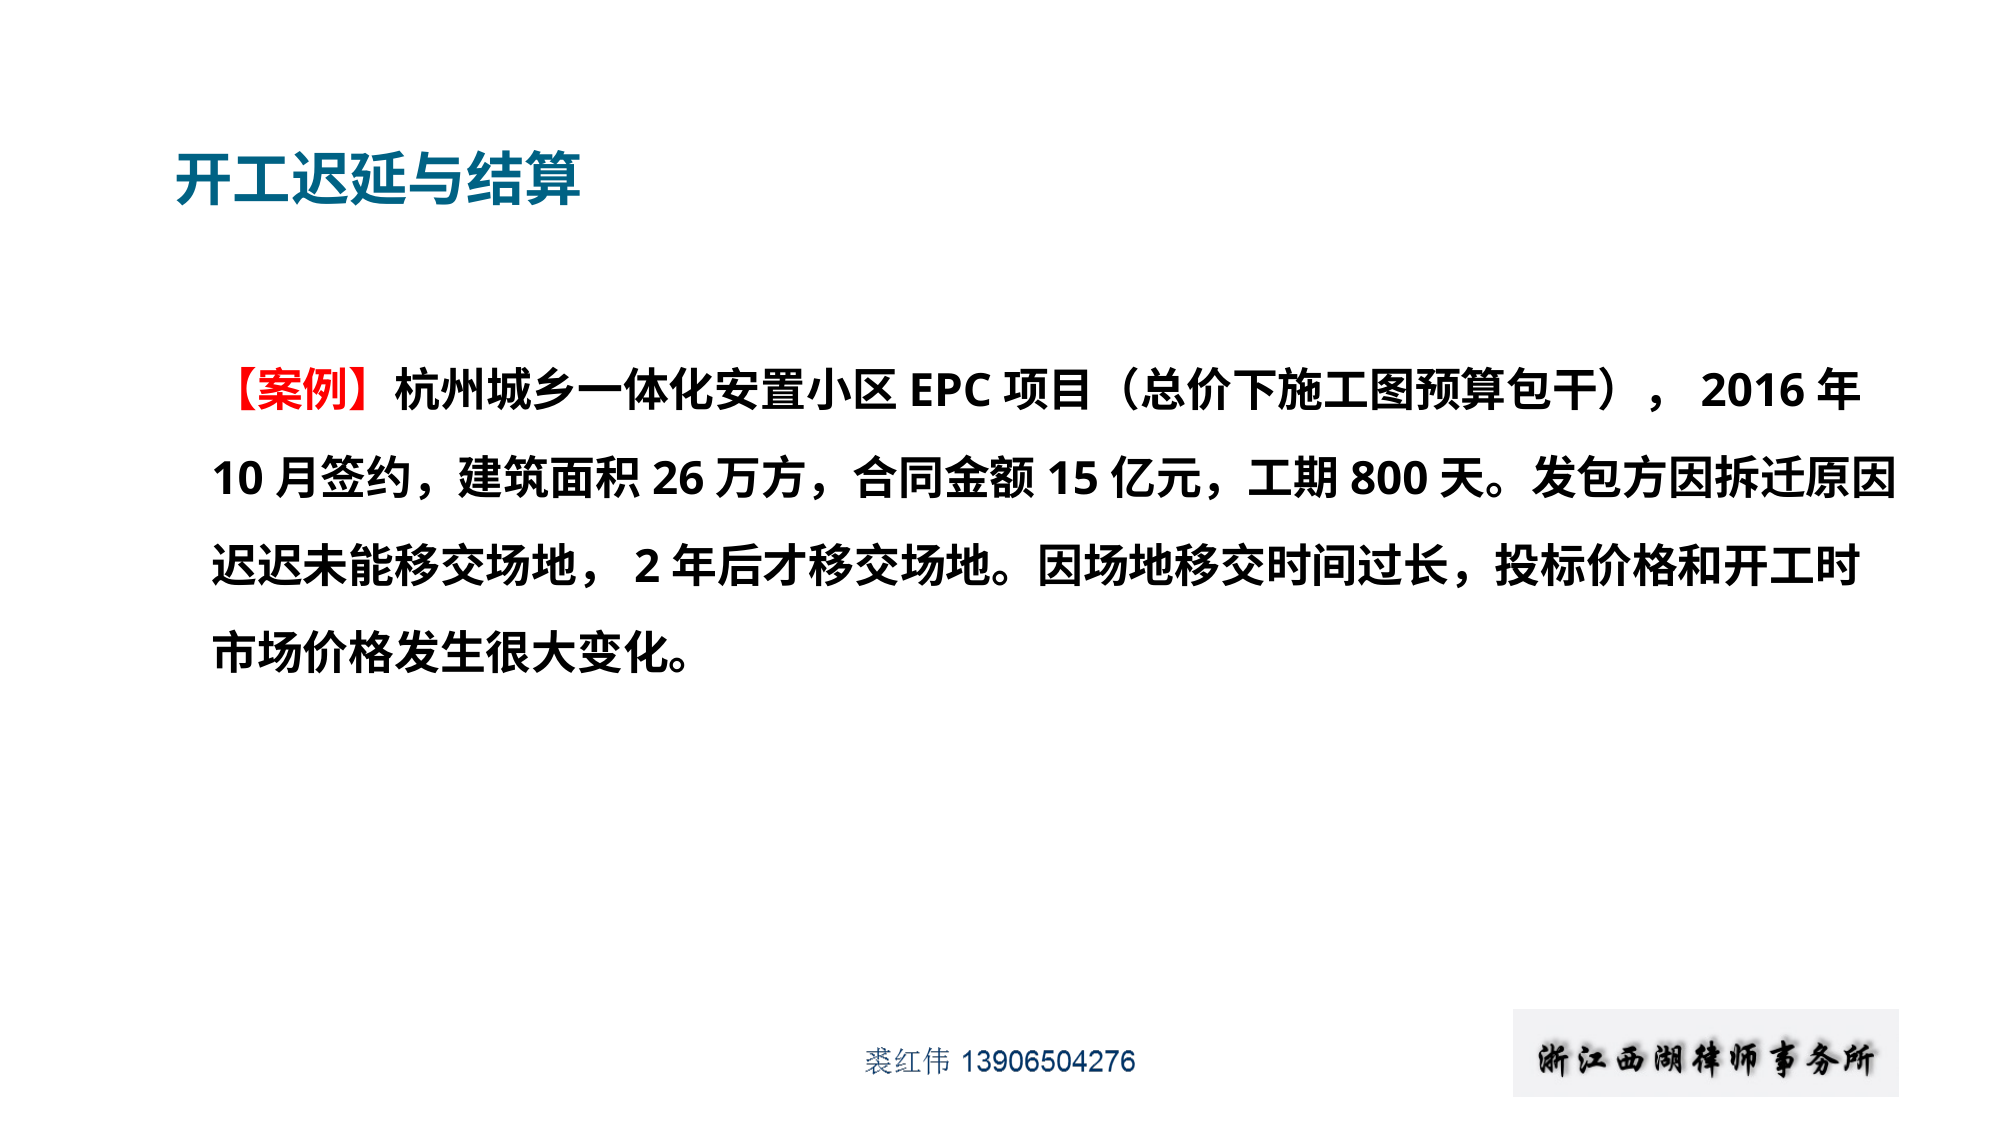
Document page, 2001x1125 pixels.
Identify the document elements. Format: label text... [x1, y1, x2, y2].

picture [845, 1032, 1154, 1097]
picture [1513, 1009, 1899, 1097]
subtitle 【案例】杭州城乡一体化安置小区EPC项目（总价下施工图预算包干），2016年10月签约，建筑面积26万方，合同金额15亿元，工期800天。发包方因拆迁原因迟迟未能移交场地，2年后才移交场地。因场地移交时间过长，投标价格和开工时市场价格发生很大变化。 [196, 244, 1921, 1033]
title 开工迟延与结算 [159, 135, 1537, 221]
